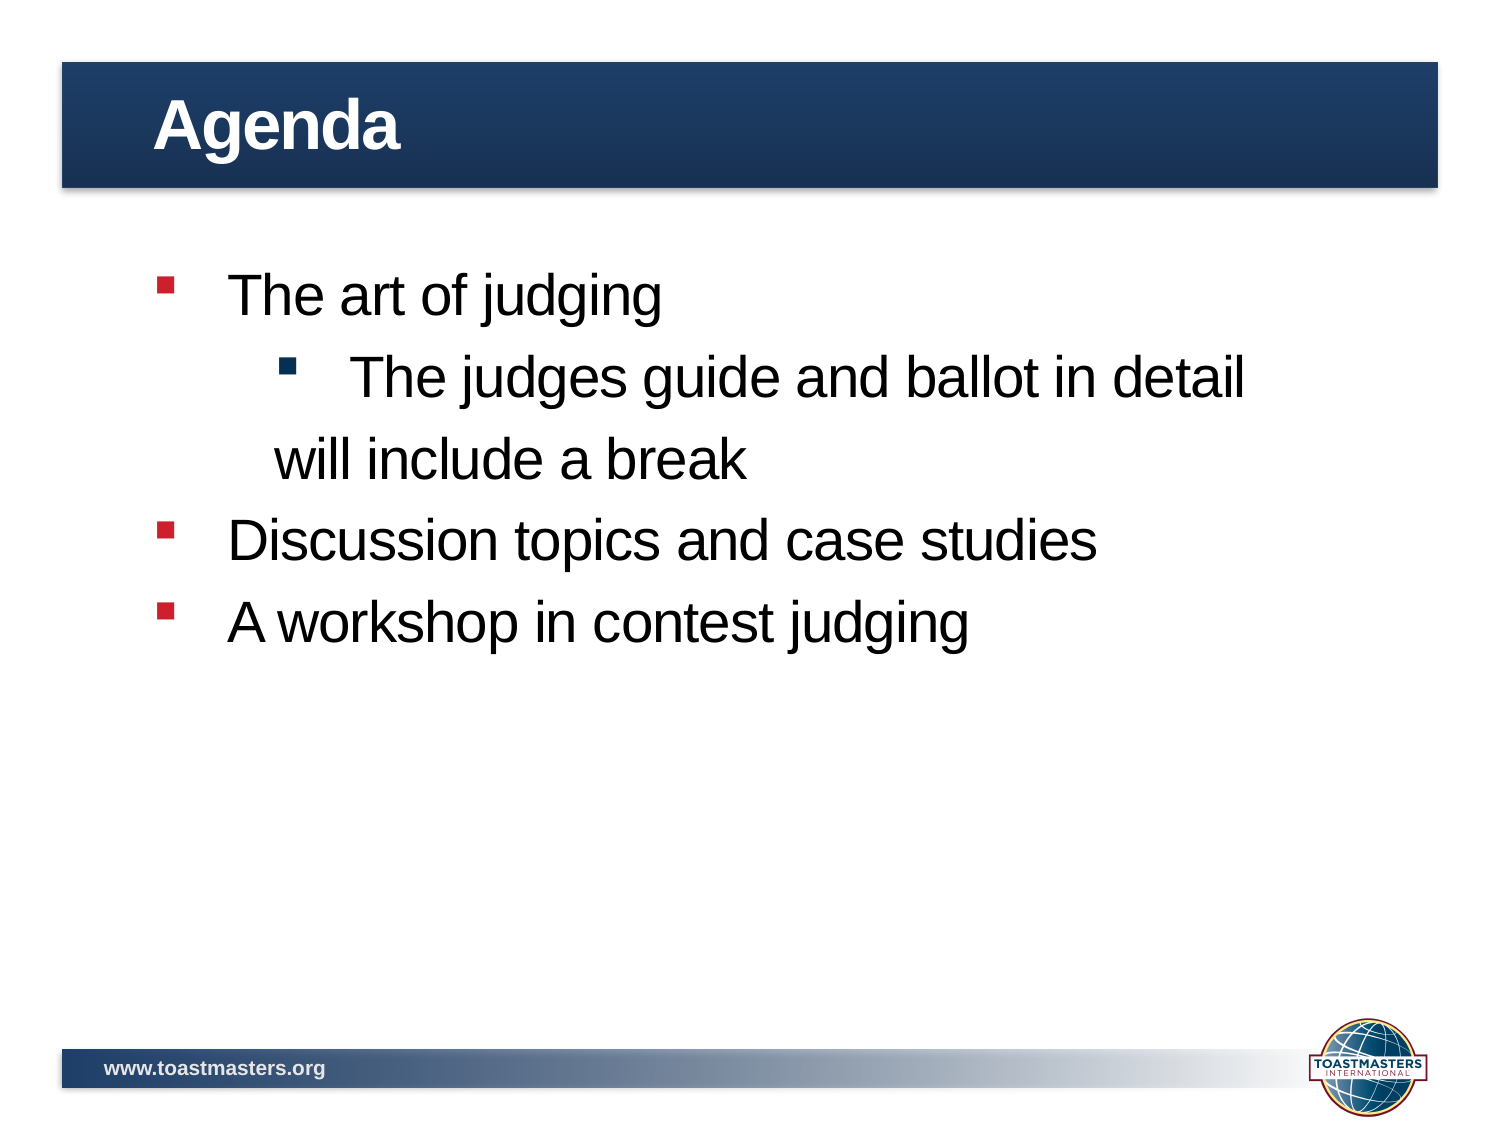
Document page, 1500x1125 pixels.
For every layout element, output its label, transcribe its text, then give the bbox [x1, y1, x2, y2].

title Agenda [137, 70, 1363, 171]
list The art of judging The judges guide and ballot in detail will include a break Discussion topics and case studies A workshop in contest judging [137, 249, 1363, 1000]
